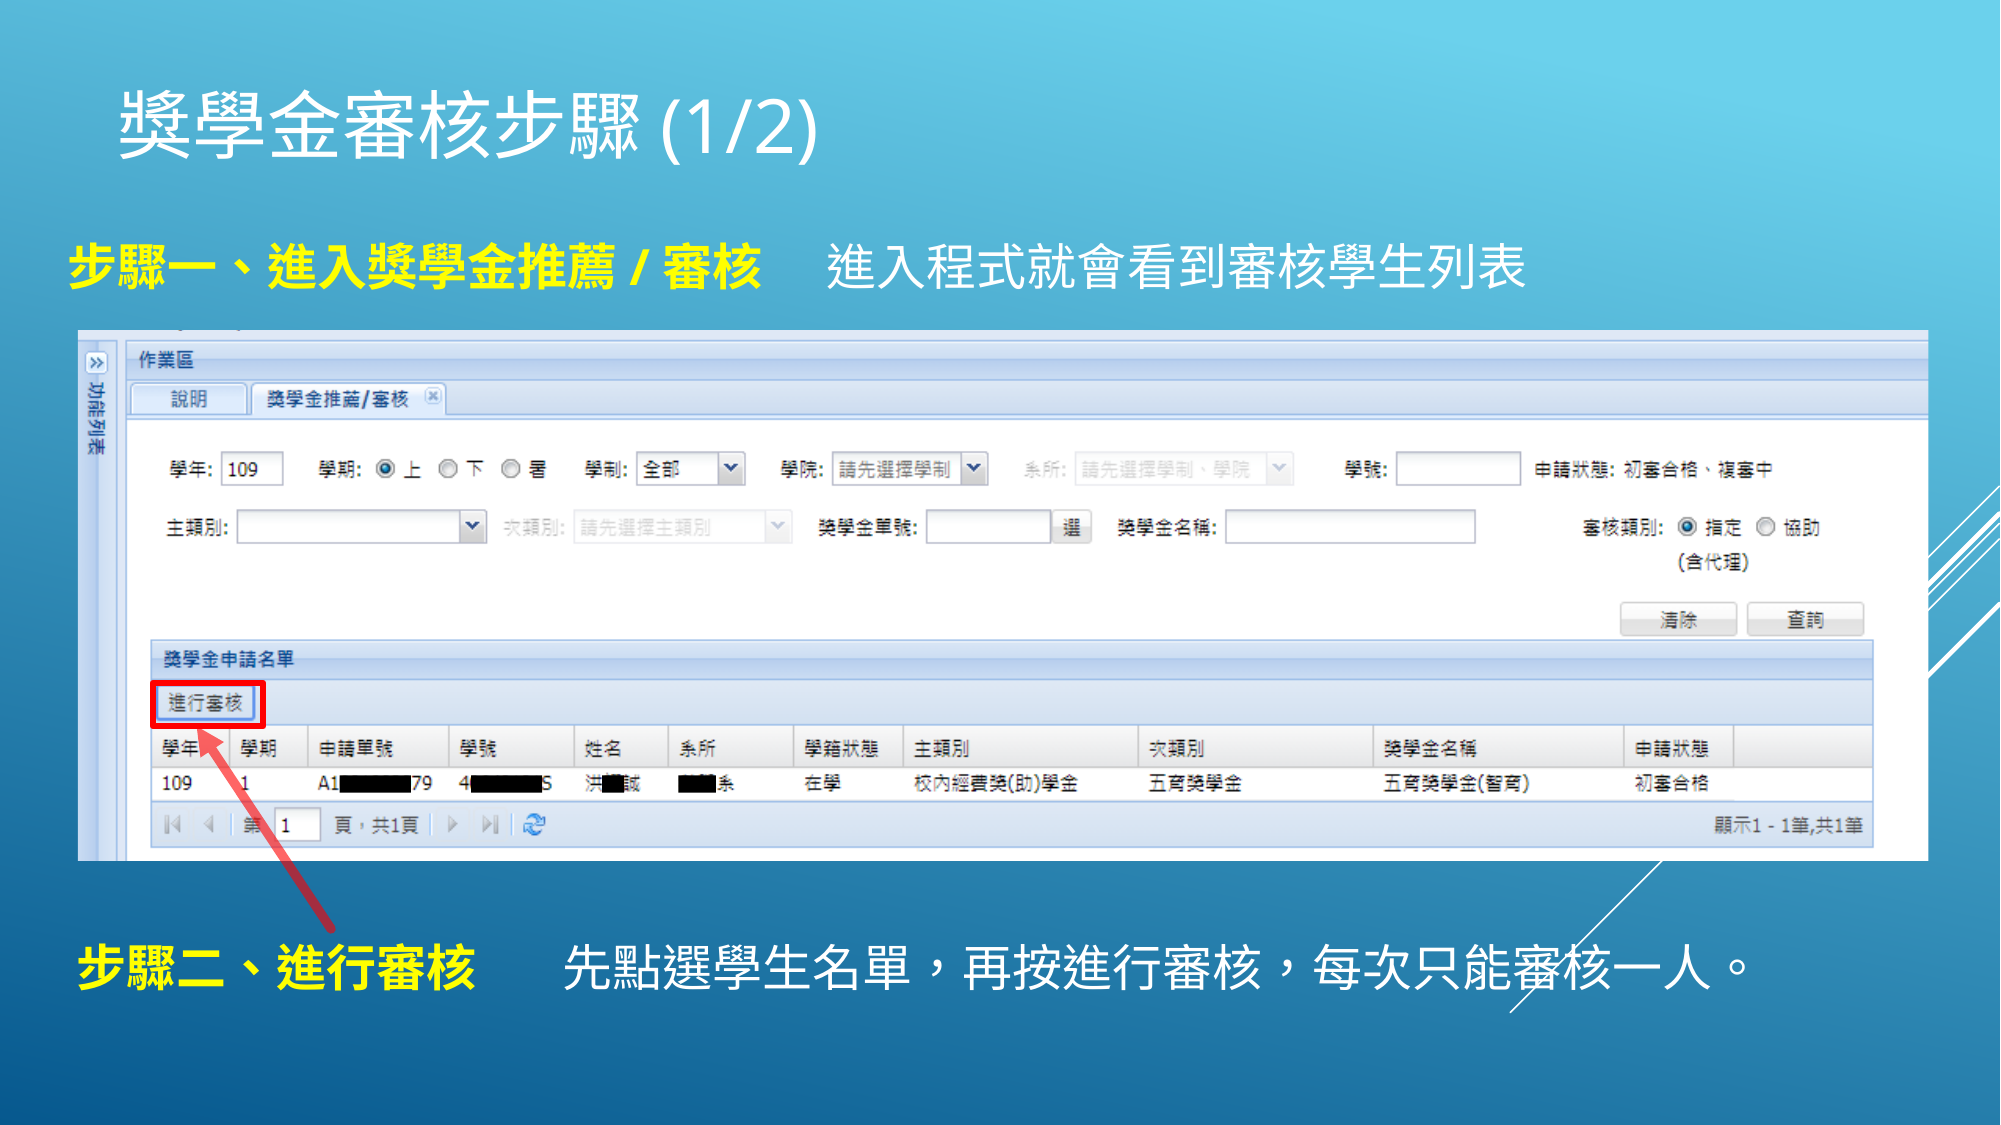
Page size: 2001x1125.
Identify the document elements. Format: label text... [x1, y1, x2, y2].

title 獎學金審核步驟(1/2) [102, 0, 1503, 248]
text_box 步驟一、進入獎學金推薦/審核 [52, 227, 777, 303]
text_box 進入程式就會看到審核學生列表 [812, 227, 1597, 303]
text_box 先點選學生名單，再按進行審核，每次只能審核一人。 [547, 929, 2000, 1004]
text_box 步驟二、進行審核 [62, 928, 492, 1004]
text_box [196, 726, 332, 930]
picture [77, 330, 1929, 861]
